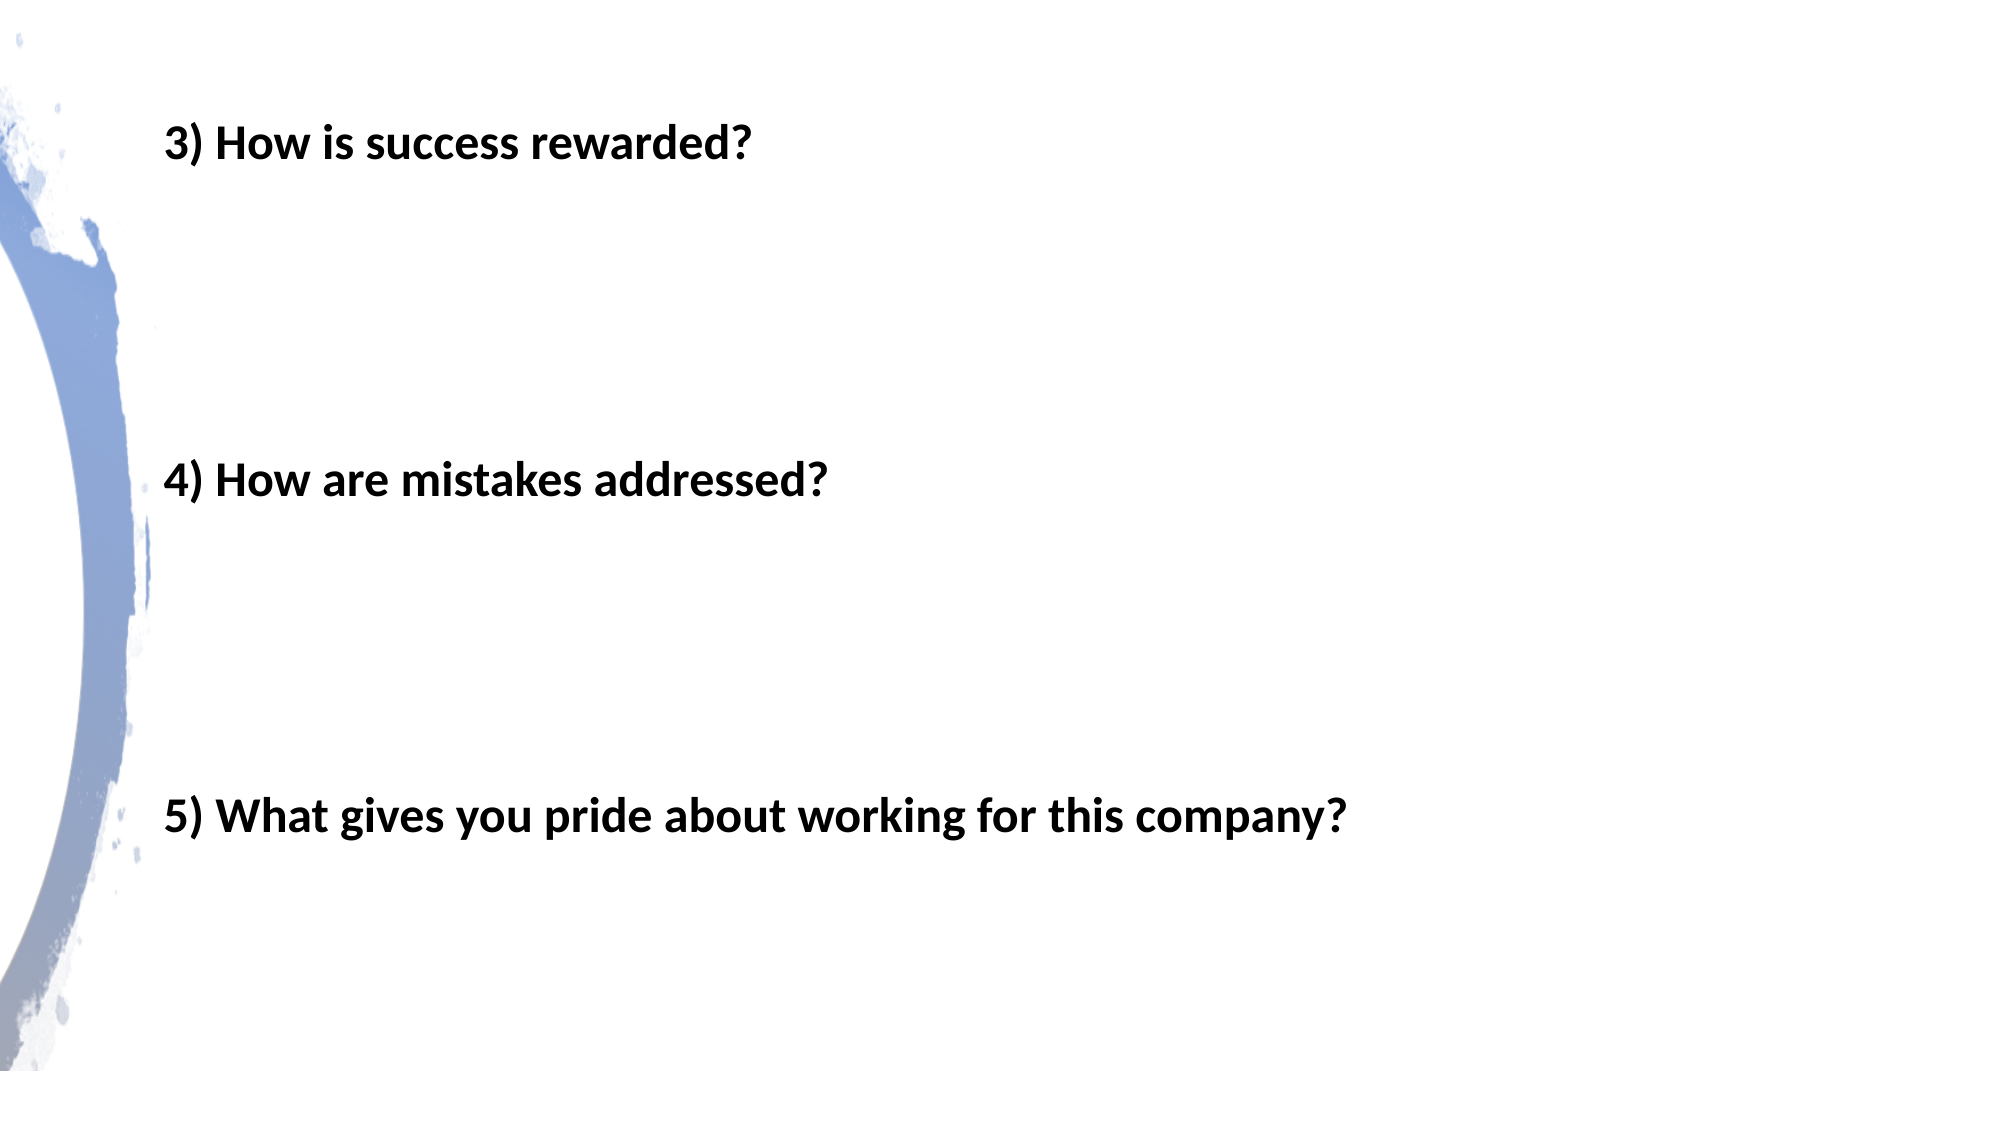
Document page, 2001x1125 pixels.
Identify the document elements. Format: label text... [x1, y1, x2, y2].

text_box 3) How is success rewarded? [160, 104, 1934, 175]
picture [0, 0, 160, 1071]
text_box 5) What gives you pride about working for this company? [160, 776, 1934, 847]
text_box 4) How are mistakes addressed? [160, 440, 1934, 511]
